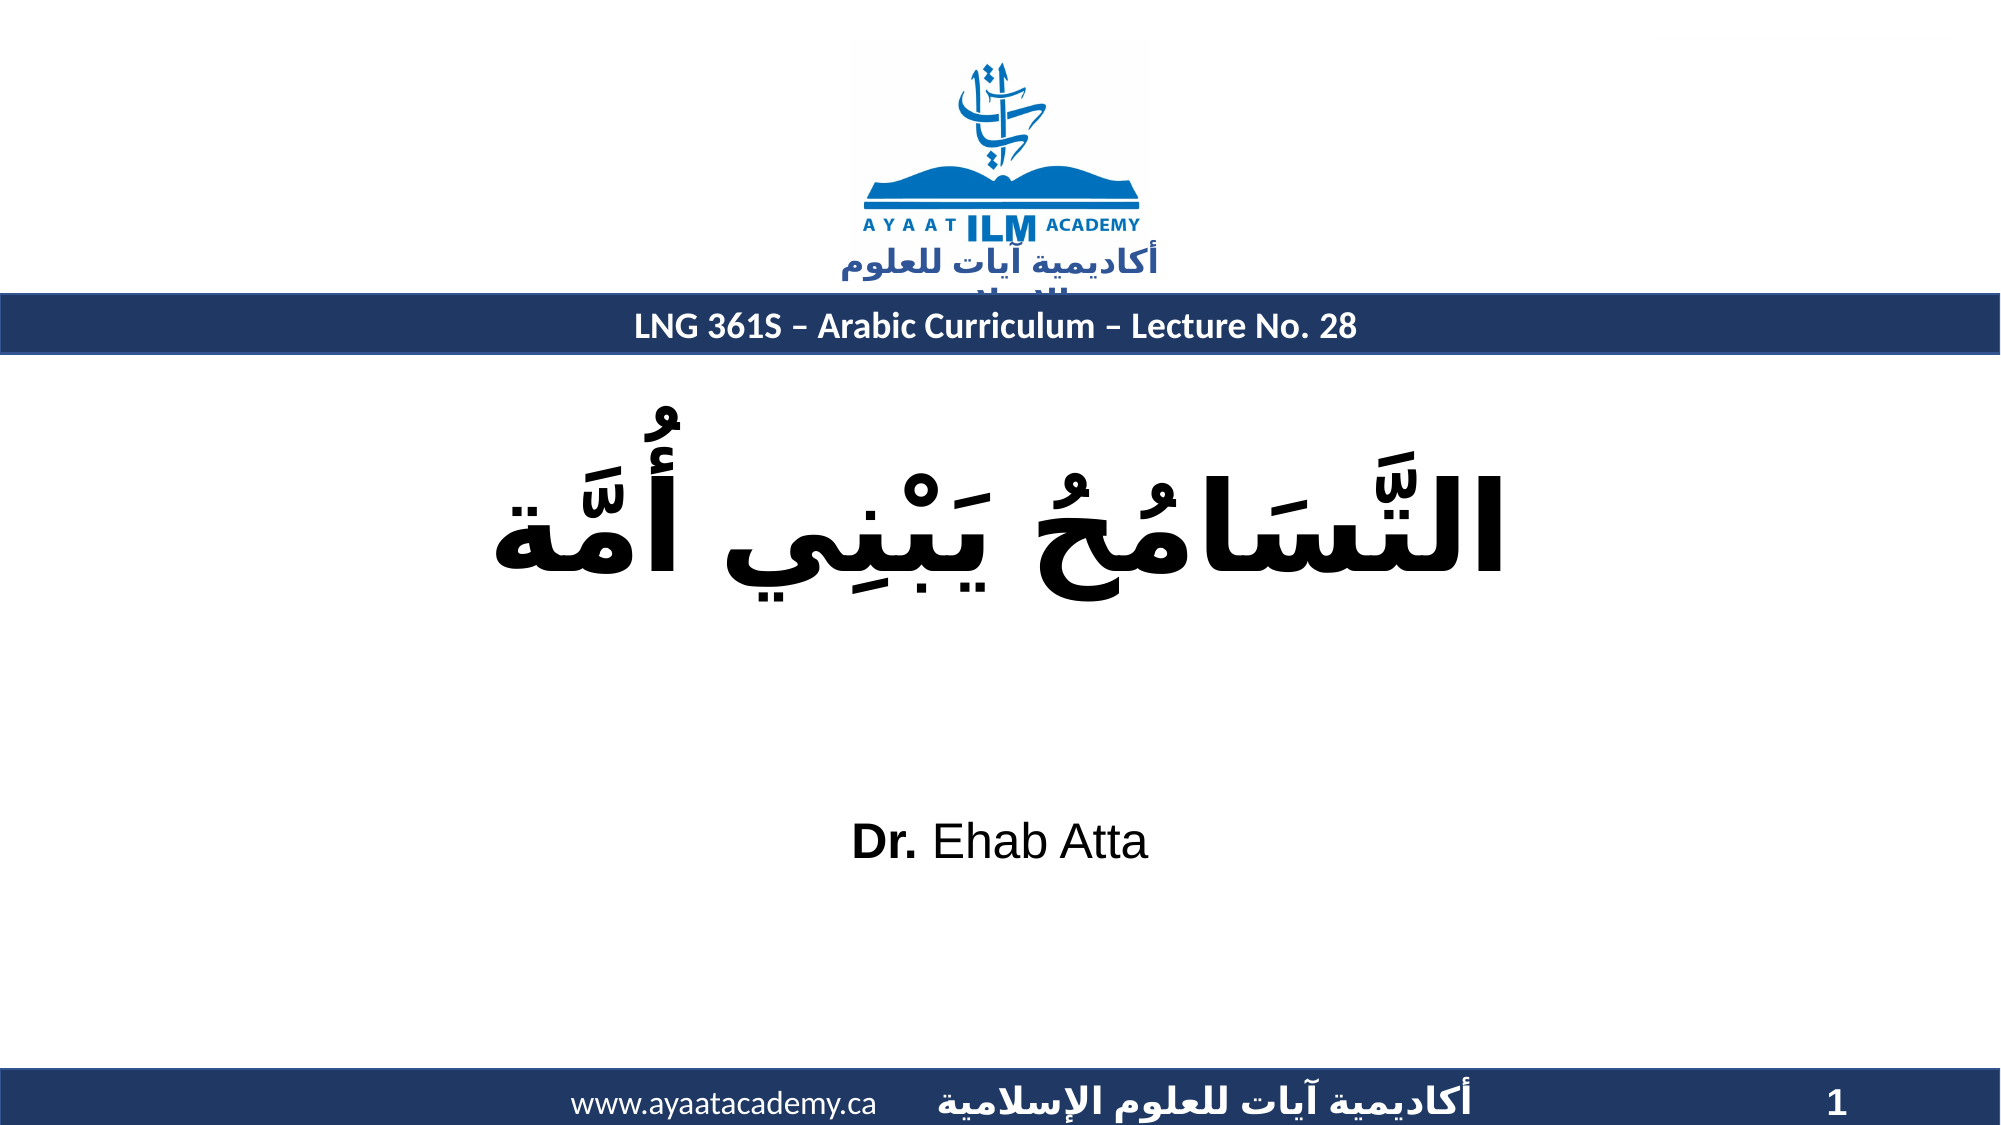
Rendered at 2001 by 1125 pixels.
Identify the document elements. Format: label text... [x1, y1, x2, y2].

slide_number 1 [1412, 1070, 1863, 1125]
title التَّسَامُحُ يَبْنِي أُمَّة [249, 364, 1750, 757]
picture [850, 39, 1150, 259]
subtitle Dr. Ehab Atta [249, 771, 1750, 1043]
